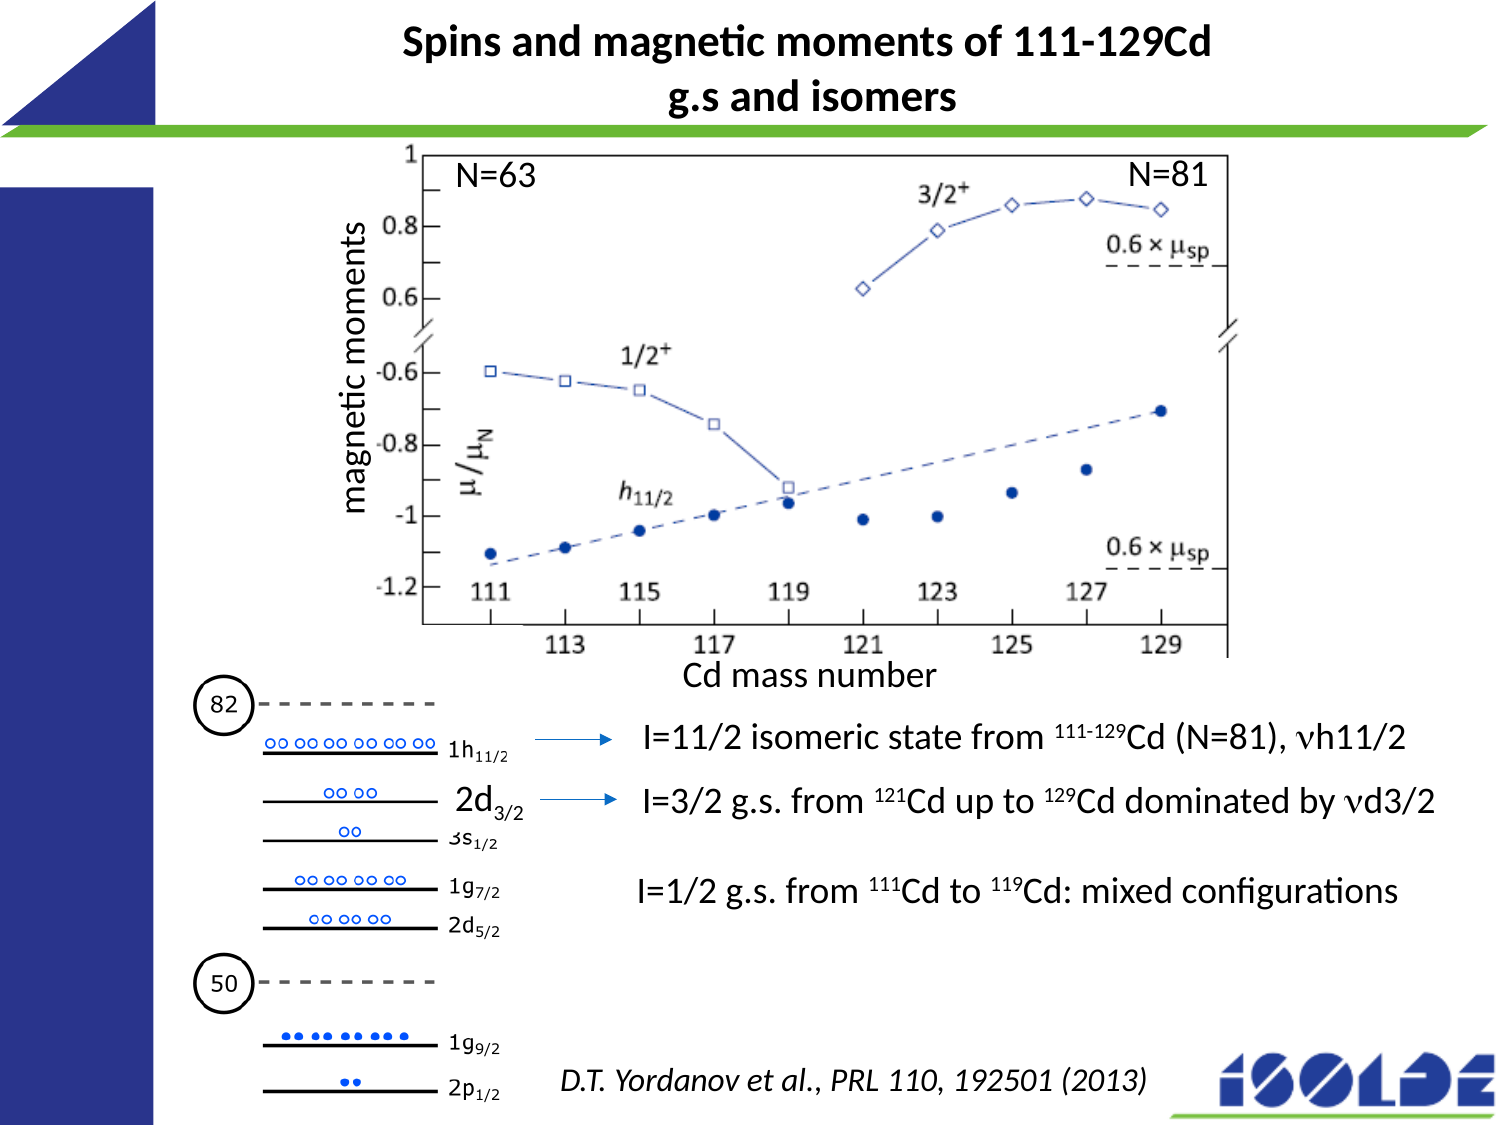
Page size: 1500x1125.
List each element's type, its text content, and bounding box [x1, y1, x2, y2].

text_box I=1/2 g.s. from 111Cd to 119Cd: mixed configurations [621, 858, 1414, 918]
picture [192, 671, 508, 1107]
text_box I=11/2 isomeric state from 111-129Cd (N=81), nh11/2 [627, 704, 1439, 765]
text_box I=3/2 g.s. from 121Cd up to 129Cd dominated by nd3/2 [627, 769, 1451, 829]
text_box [319, 142, 1245, 704]
text_box D.T. Yordanov et al., PRL 110, 192501 (2013) [545, 1050, 1164, 1106]
picture [1162, 1049, 1499, 1124]
text_box 2d3/2 [513, 766, 539, 833]
title Spins and magnetic moments of 111-129Cd g.s and isomers [125, 3, 1500, 129]
